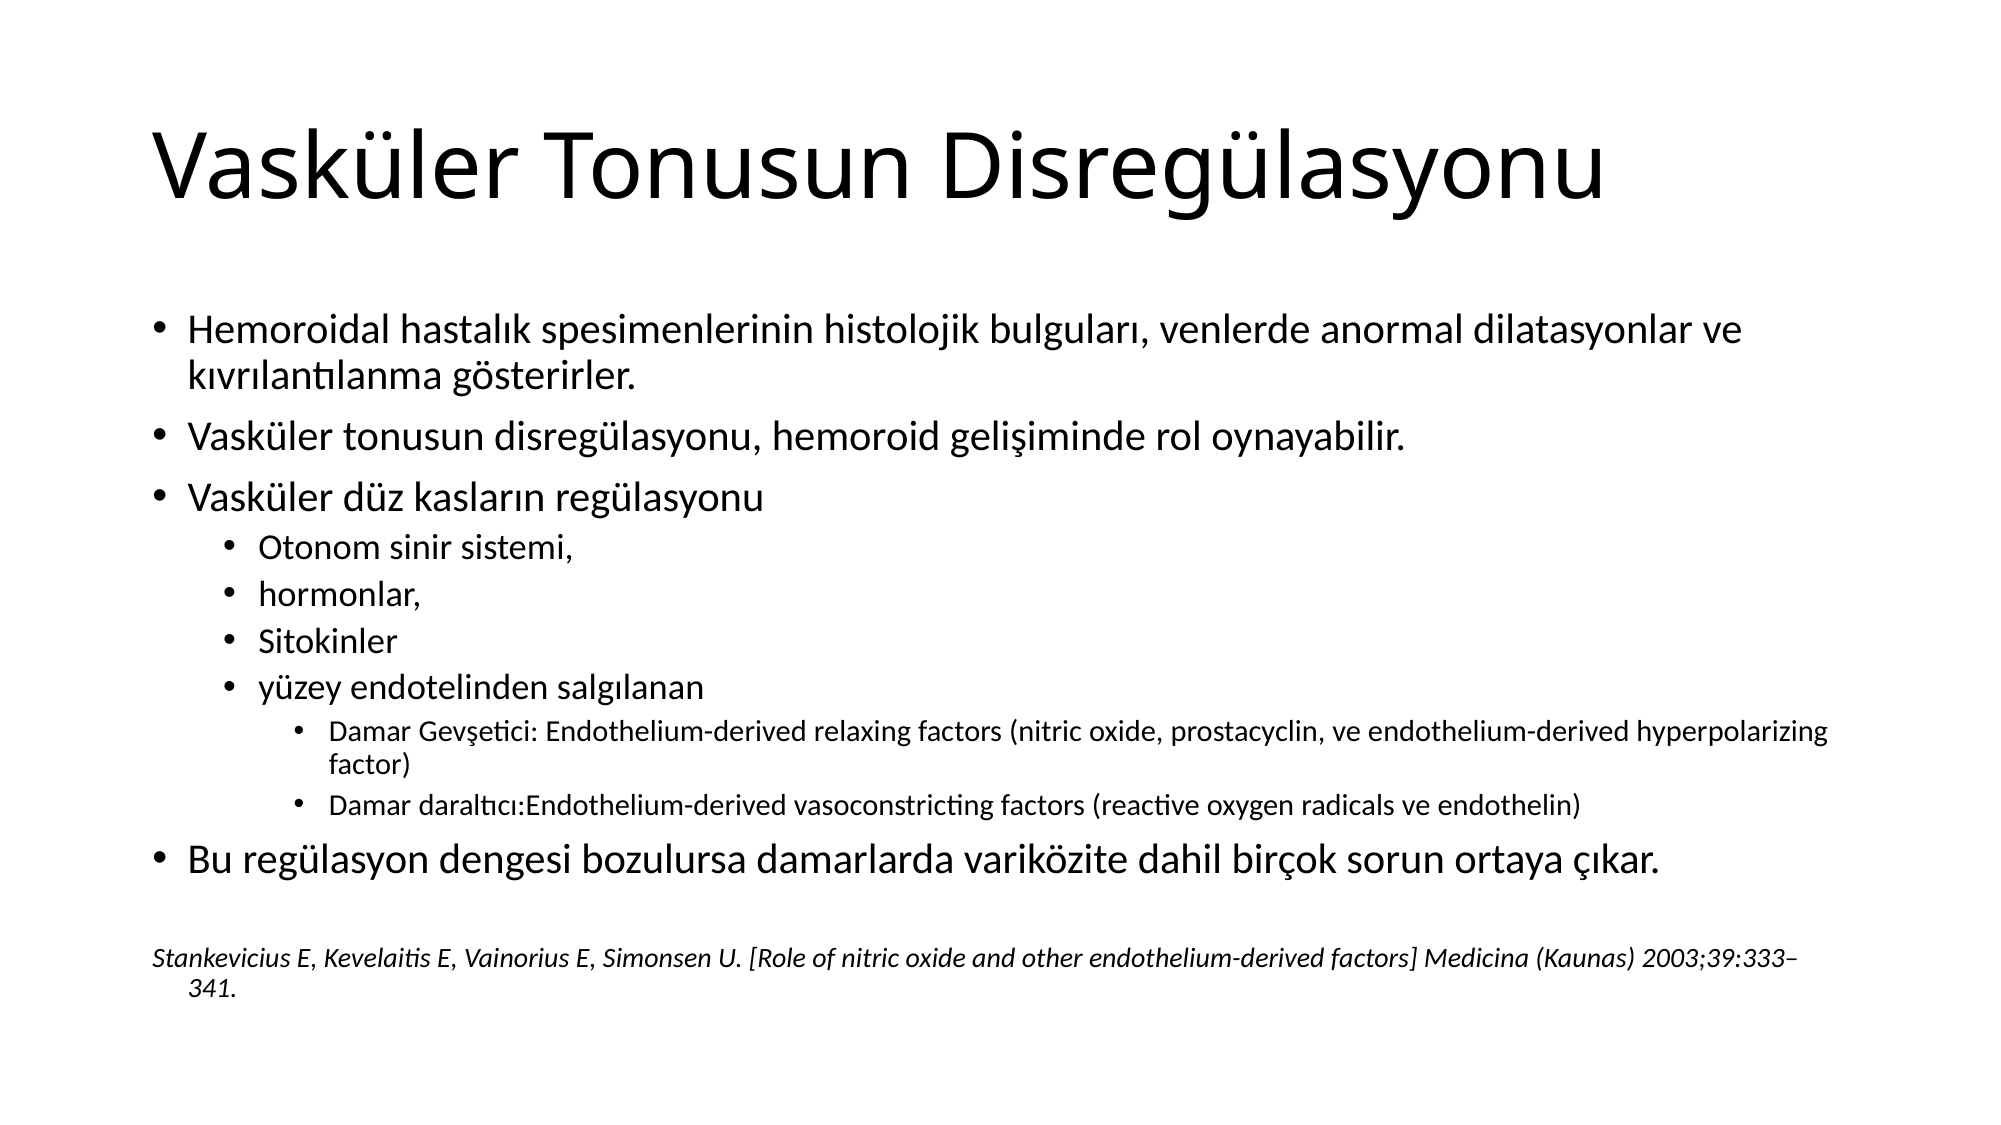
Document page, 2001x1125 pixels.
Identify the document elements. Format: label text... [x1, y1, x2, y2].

list Hemoroidal hastalık spesimenlerinin histolojik bulguları, venlerde anormal dilatasyonlar ve kıvrılantılanma gösterirler. Vasküler tonusun disregülasyonu, hemoroid gelişiminde rol oynayabilir. Vasküler düz kasların regülasyonu Otonom sinir sistemi, hormonlar, Sitokinler yüzey endotelinden salgılanan Damar Gevşetici: Endothelium-derived relaxing factors (nitric oxide, prostacyclin, ve endothelium-derived hyperpolarizing factor) Damar daraltıcı:Endothelium-derived vasoconstricting factors (reactive oxygen radicals ve endothelin) Bu regülasyon dengesi bozulursa damarlarda variközite dahil birçok sorun ortaya çıkar. Stankevicius E, Kevelaitis E, Vainorius E, Simonsen U. [Role of nitric oxide and other endothelium-derived factors] Medicina (Kaunas) 2003;39:333–341. [137, 299, 1863, 1014]
title Vasküler Tonusun Disregülasyonu [137, 59, 1863, 278]
